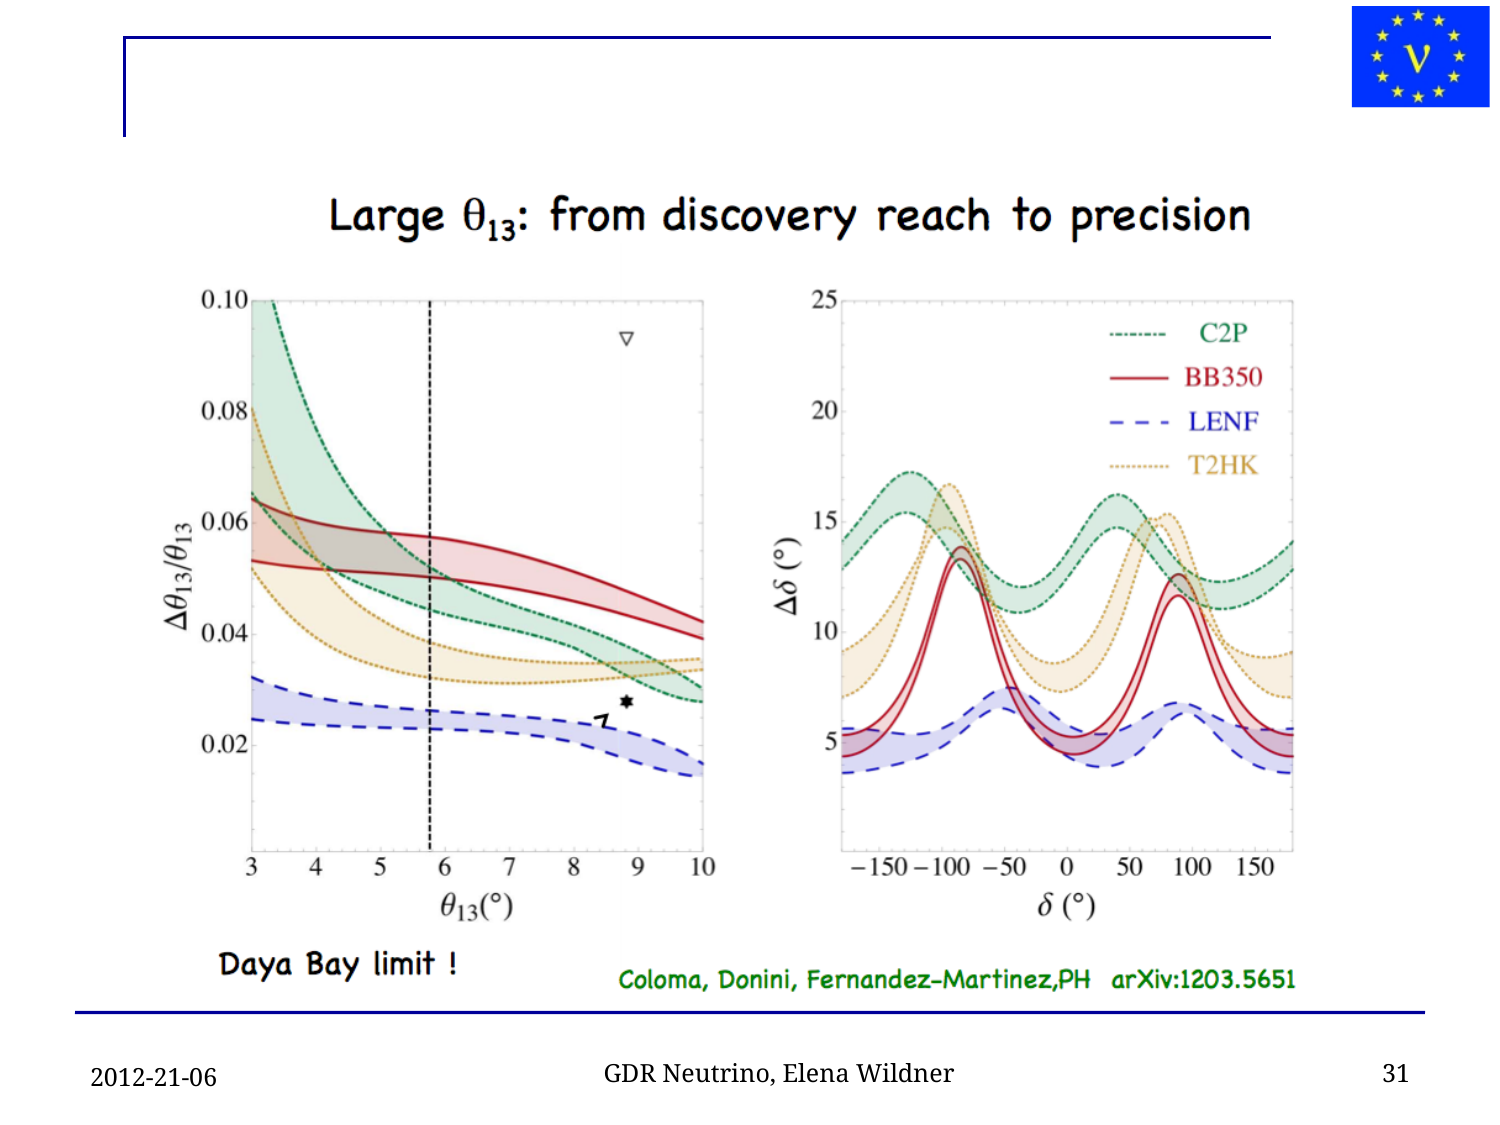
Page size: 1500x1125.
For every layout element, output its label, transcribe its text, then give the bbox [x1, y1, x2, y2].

picture [71, 146, 1331, 1003]
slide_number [74, 1023, 426, 1100]
footer GDR Neutrino, Elena Wildner [403, 1055, 1074, 1096]
slide_number 31 [1074, 1023, 1426, 1100]
picture [1351, 6, 1490, 108]
